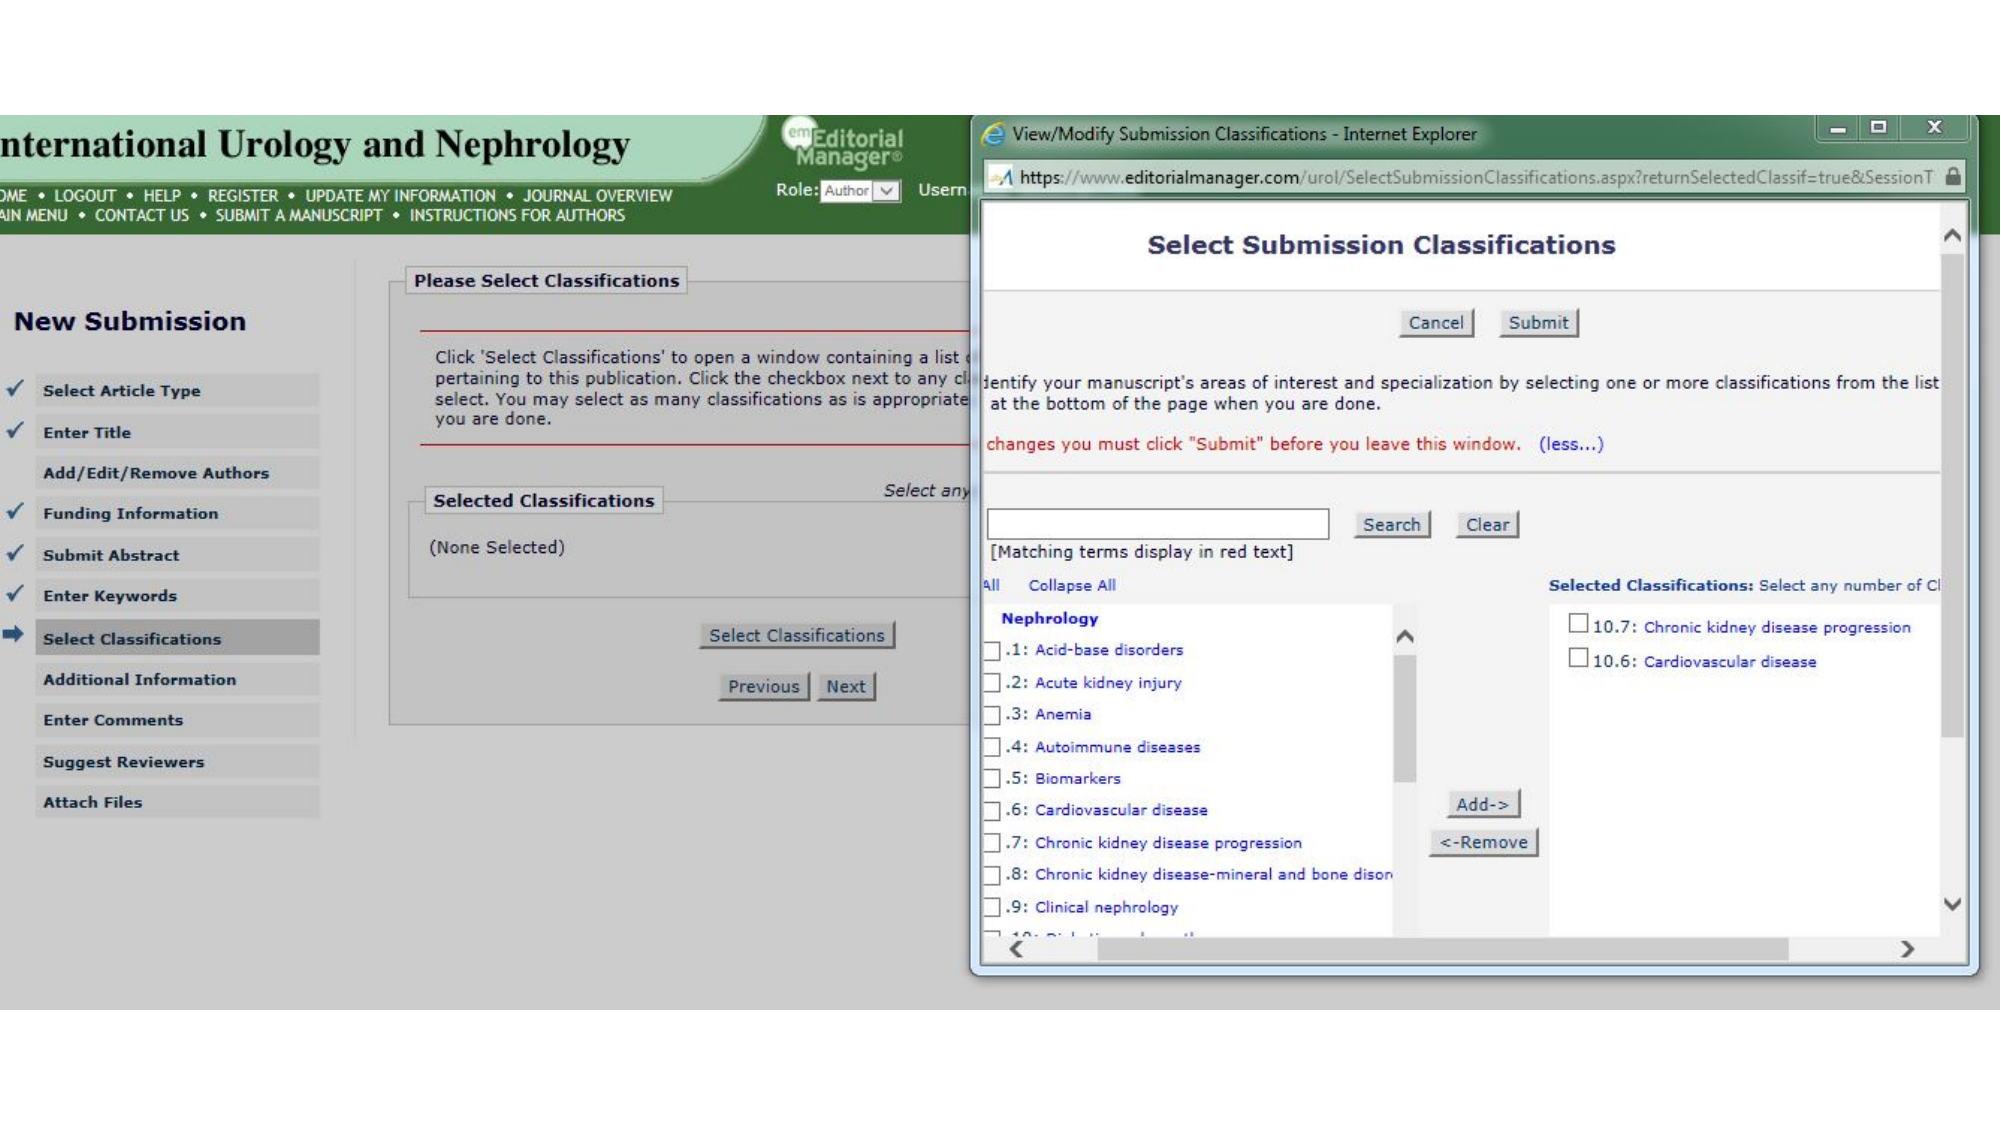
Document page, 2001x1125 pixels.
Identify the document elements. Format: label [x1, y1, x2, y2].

picture [0, 115, 2000, 1010]
